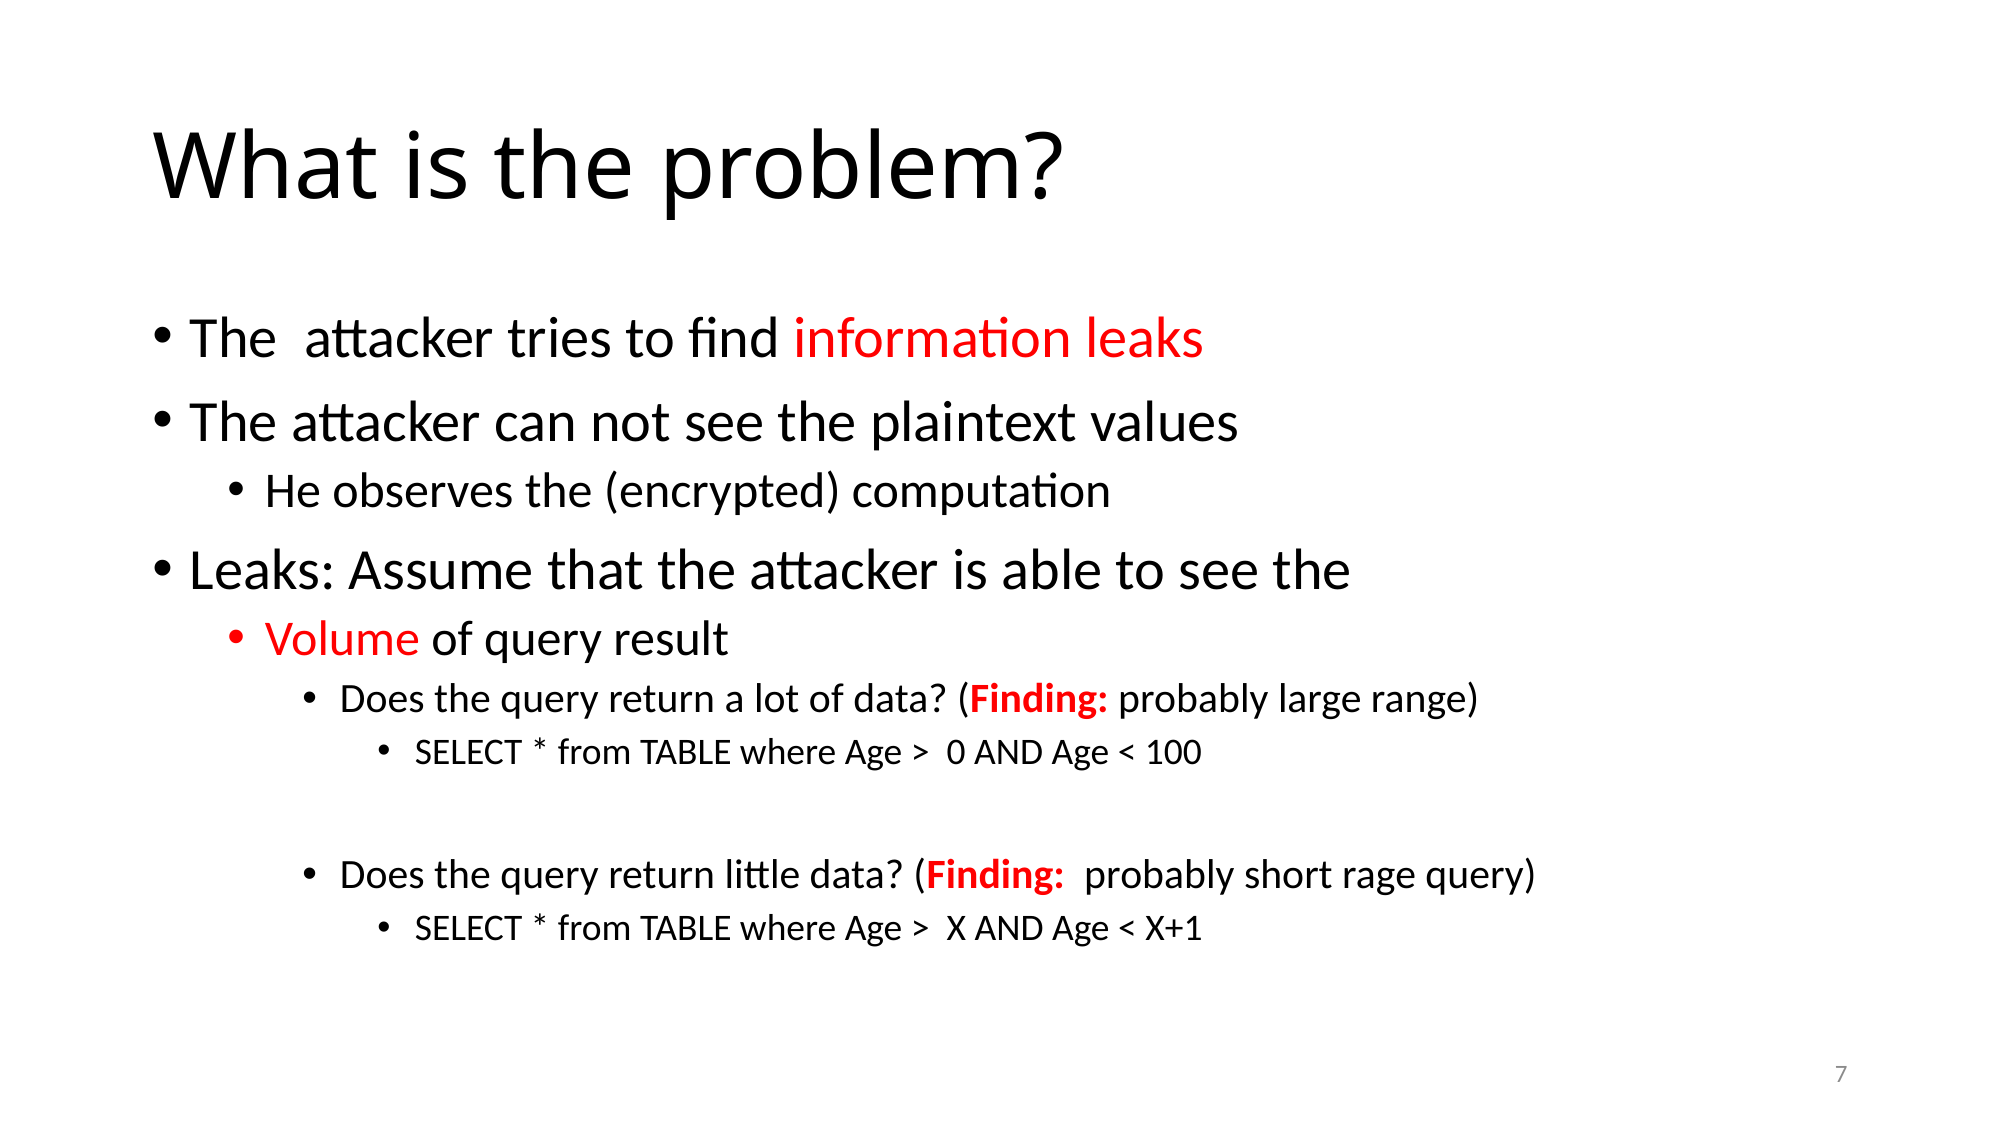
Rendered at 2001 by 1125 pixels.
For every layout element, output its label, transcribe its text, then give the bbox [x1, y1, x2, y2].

slide_number 7 [1412, 1042, 1863, 1103]
list The attacker tries to find information leaks The attacker can not see the plaintext values He observes the (encrypted) computation Leaks: Assume that the attacker is able to see the Volume of query result Does the query return a lot of data? (Finding: probably large range) SELECT * from TABLE where Age > 0 AND Age < 100 Does the query return little data? (Finding: probably short rage query) SELECT * from TABLE where Age > X AND Age < X+1 [137, 299, 1863, 1014]
title What is the problem? [137, 59, 1863, 278]
